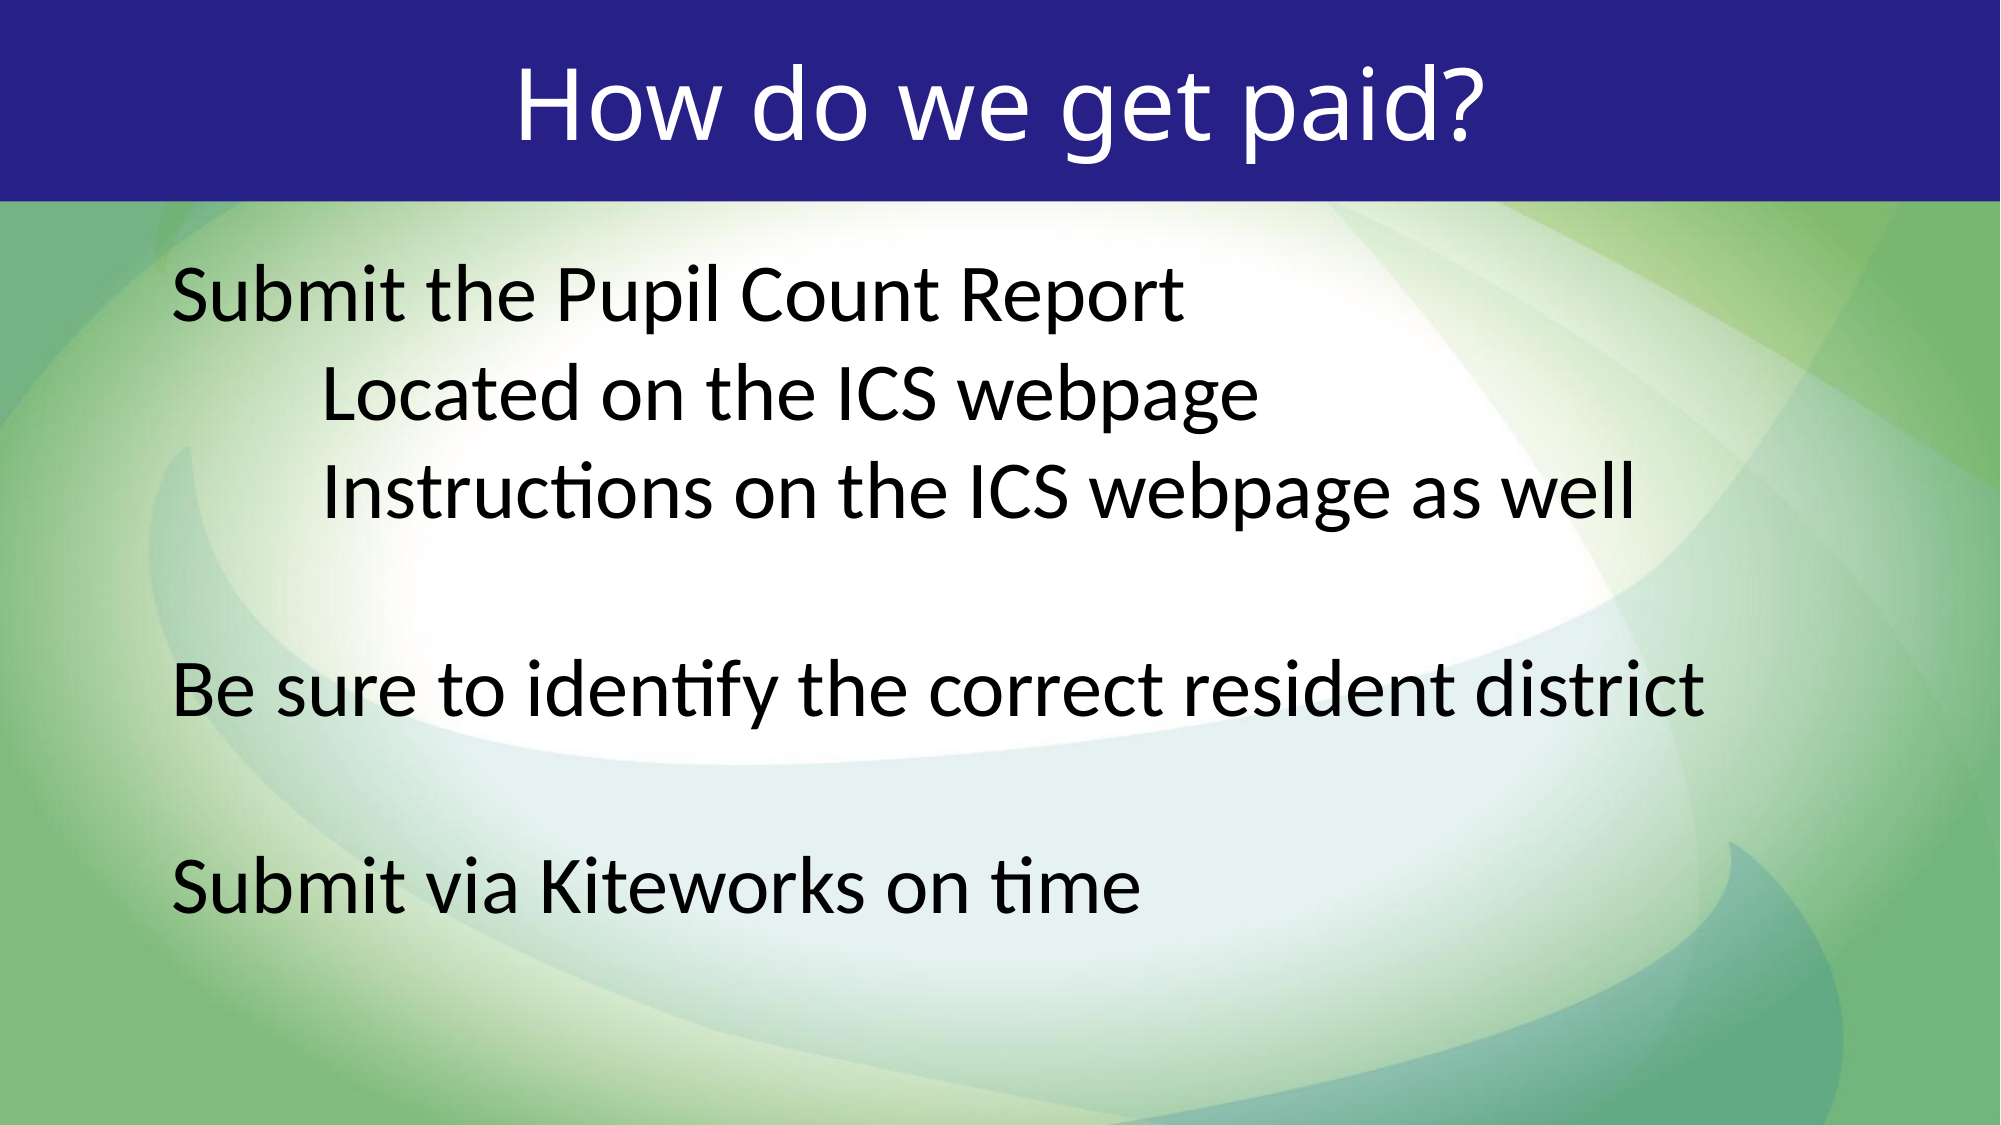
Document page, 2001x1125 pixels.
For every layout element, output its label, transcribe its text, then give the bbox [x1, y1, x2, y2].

picture [0, 0, 2001, 1125]
list How do we get paid? [0, 0, 2000, 202]
list Submit the Pupil Count Report Located on the ICS webpage Instructions on the ICS webpage as well Be sure to identify the correct resident district Submit via Kiteworks on time [151, 229, 1842, 1012]
